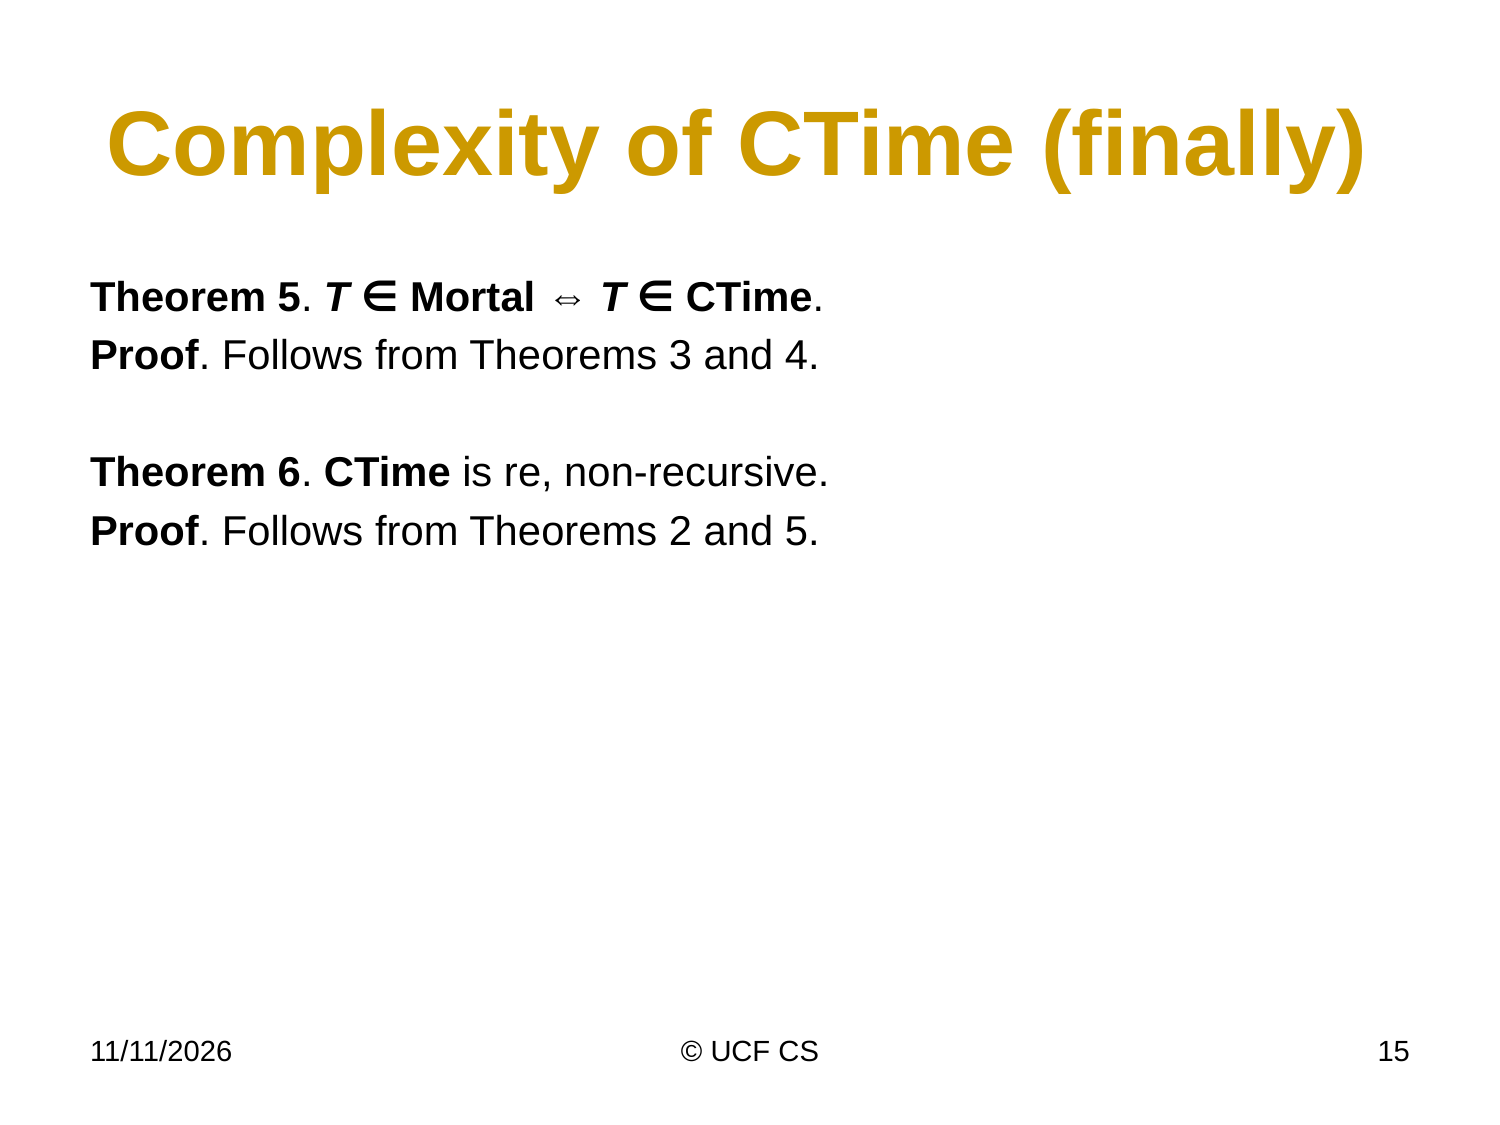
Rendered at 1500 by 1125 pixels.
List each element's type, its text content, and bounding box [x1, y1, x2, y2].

list Theorem 5. T ∈ Mortal ⇔ T ∈ CTime. Proof. Follows from Theorems 3 and 4. Theorem 6. CTime is re, non-recursive. Proof. Follows from Theorems 2 and 5. [75, 262, 1425, 1005]
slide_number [74, 1024, 426, 1103]
slide_number 15 [1074, 1024, 1426, 1103]
title Complexity of CTime (finally) [50, 45, 1425, 233]
footer © UCF CS [512, 1024, 988, 1103]
